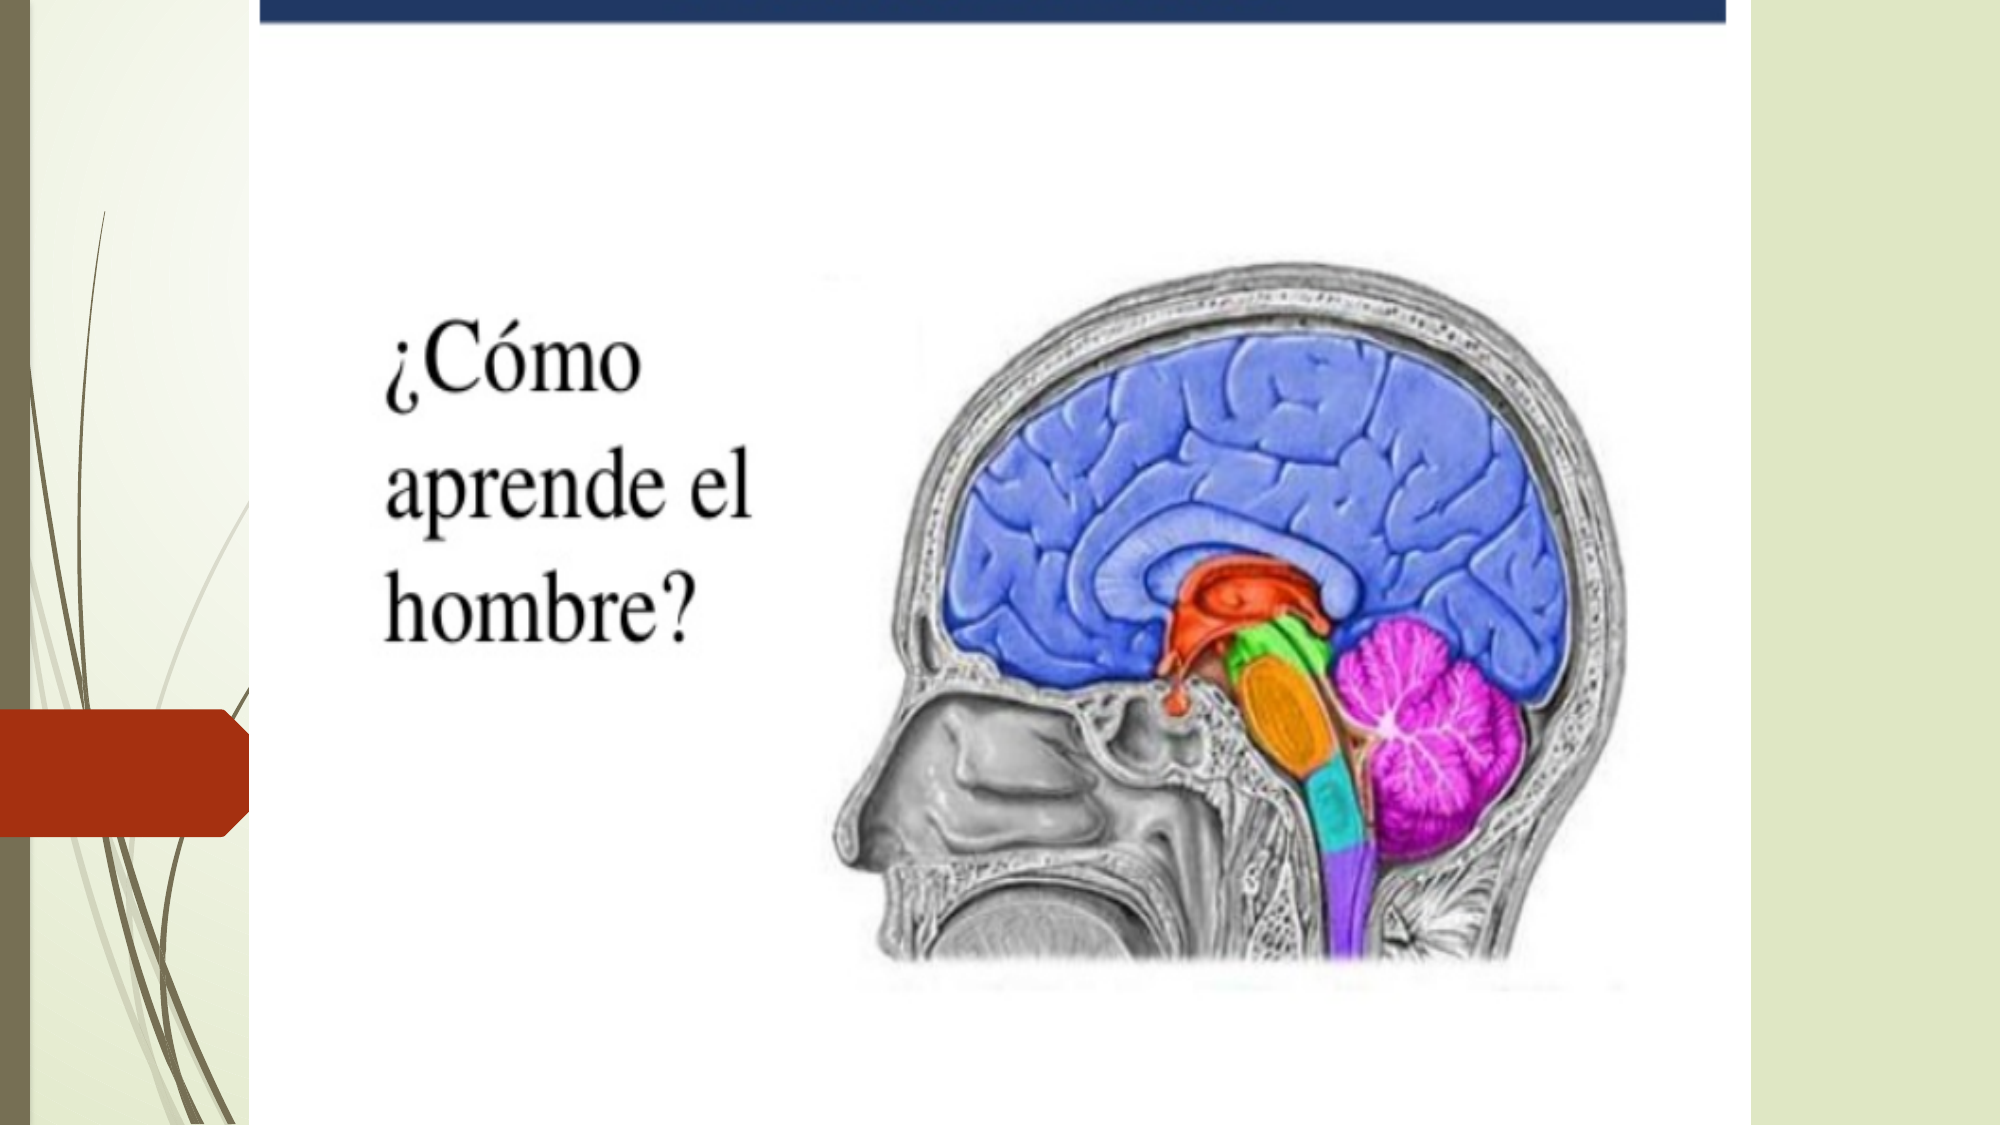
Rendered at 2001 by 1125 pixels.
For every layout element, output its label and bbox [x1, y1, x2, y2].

picture [249, 0, 1751, 1125]
